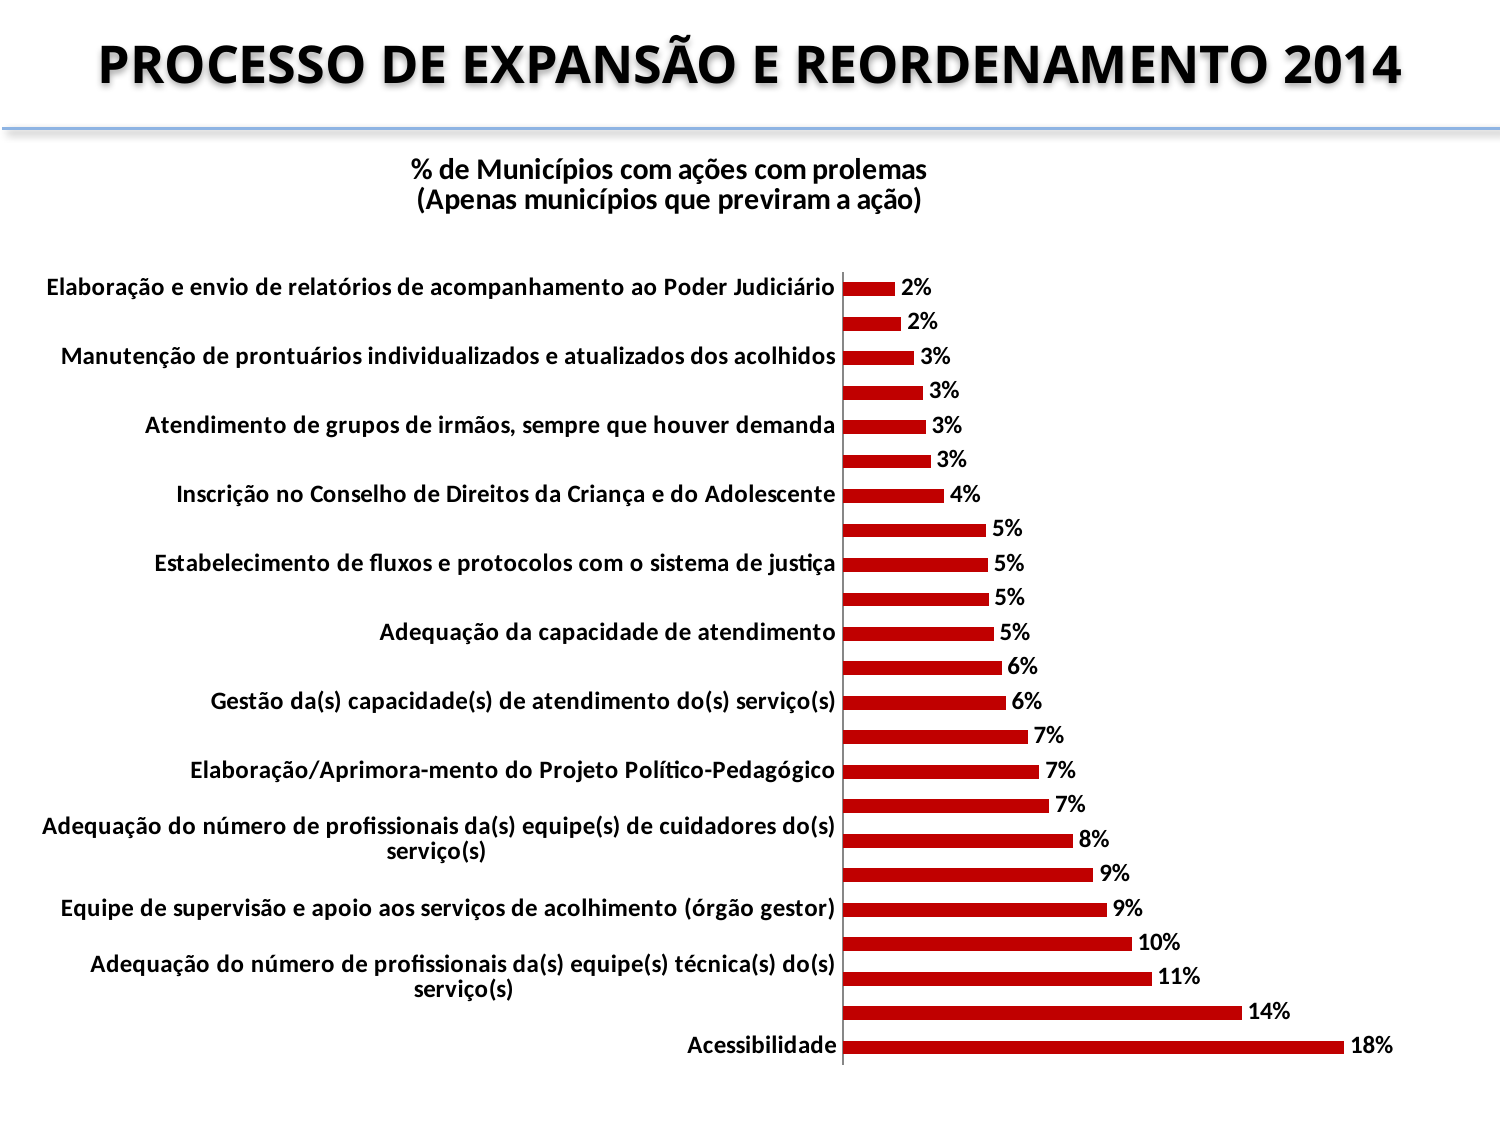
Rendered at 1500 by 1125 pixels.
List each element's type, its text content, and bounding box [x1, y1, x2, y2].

text_box PROCESSO DE EXPANSÃO E REORDENAMENTO 2014 [0, 0, 1500, 126]
chart [2, 148, 1500, 1095]
